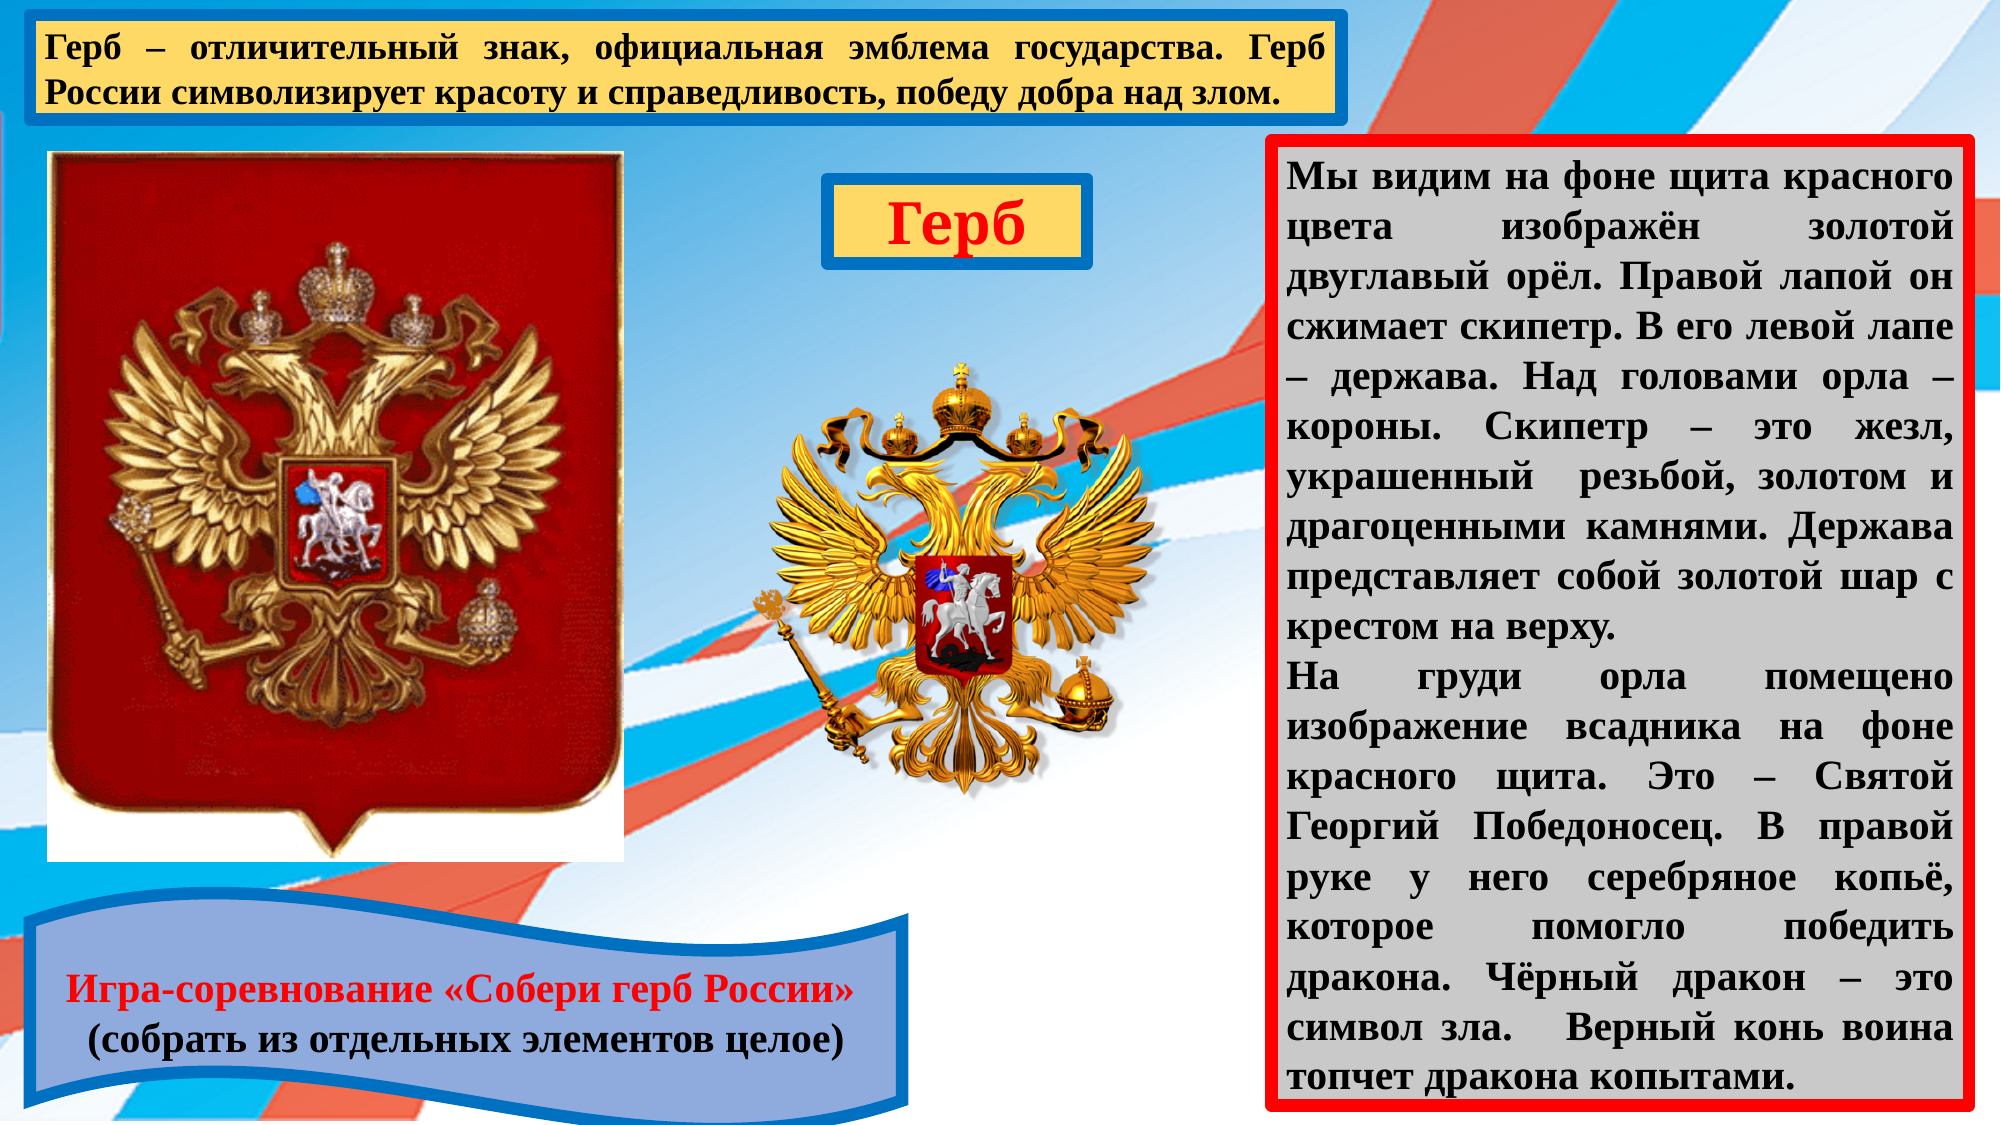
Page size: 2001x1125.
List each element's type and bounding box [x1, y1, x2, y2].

picture [0, 0, 2000, 1121]
text_box [590, 1121, 827, 1125]
picture [0, 112, 4, 342]
